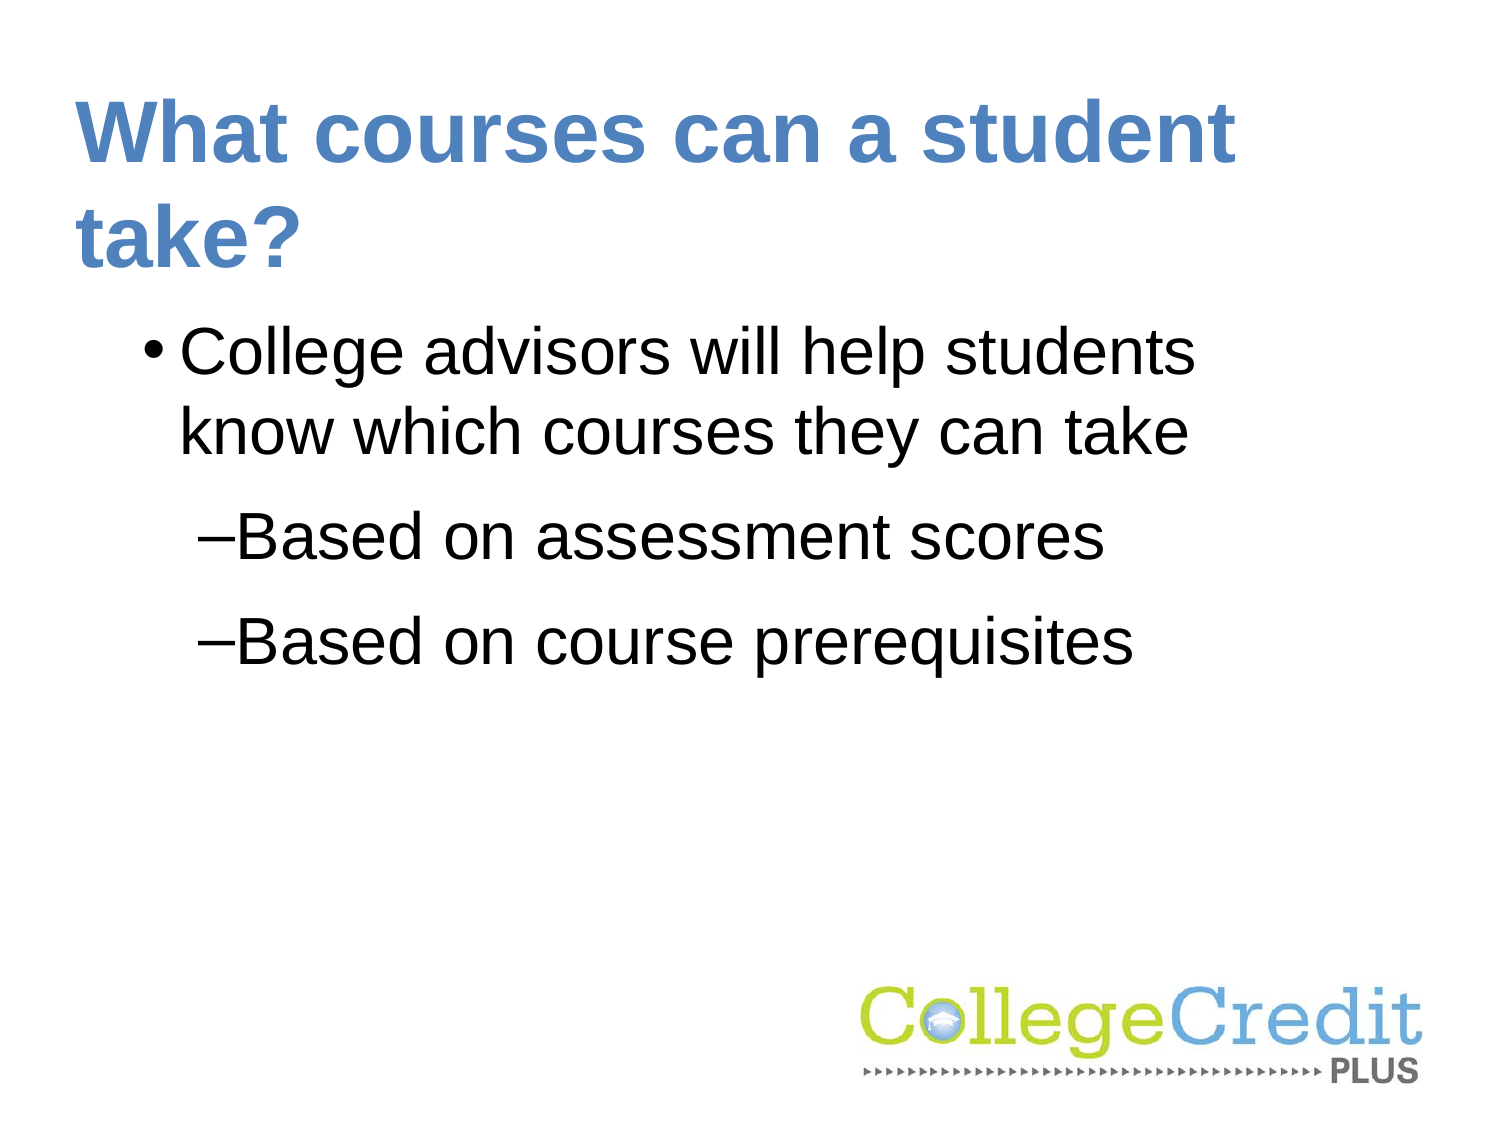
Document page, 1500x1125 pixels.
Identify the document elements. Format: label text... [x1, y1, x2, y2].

picture [845, 956, 1438, 1105]
title What courses can a student take? [75, 75, 1425, 288]
list College advisors will help students know which courses they can take Based on assessment scores Based on course prerequisites [142, 307, 1352, 812]
